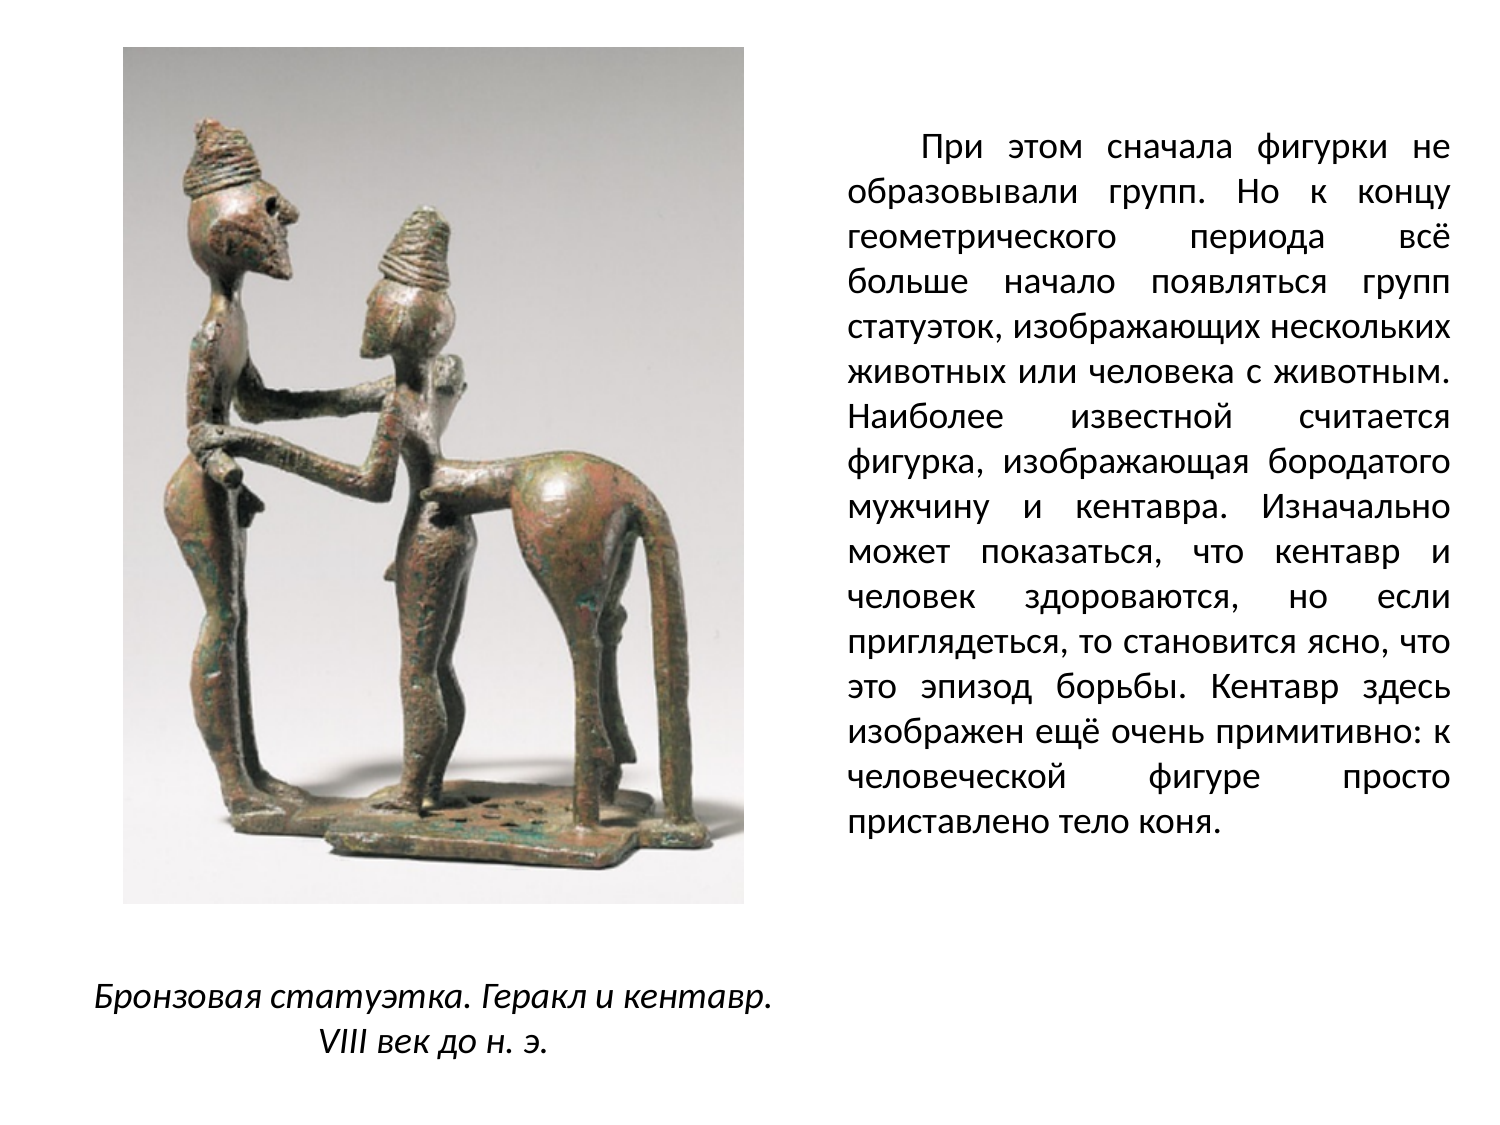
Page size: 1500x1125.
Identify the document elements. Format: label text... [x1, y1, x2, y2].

text_box Бронзовая статуэтка. Геракл и кентавр. VIII век до н. э. [78, 964, 789, 1069]
text_box При этом сначала фигурки не образовывали групп. Но к концу геометрического периода всё больше начало появляться групп статуэток, изображающих нескольких животных или человека с животным. Наиболее известной считается фигурка, изображающая бородатого мужчину и кентавра. Изначально может показаться, что кентавр и человек здороваются, но если приглядеться, то становится ясно, что это эпизод борьбы. Кентавр здесь изображен ещё очень примитивно: к человеческой фигуре просто приставлено тело коня. [832, 113, 1467, 849]
picture [123, 47, 744, 905]
